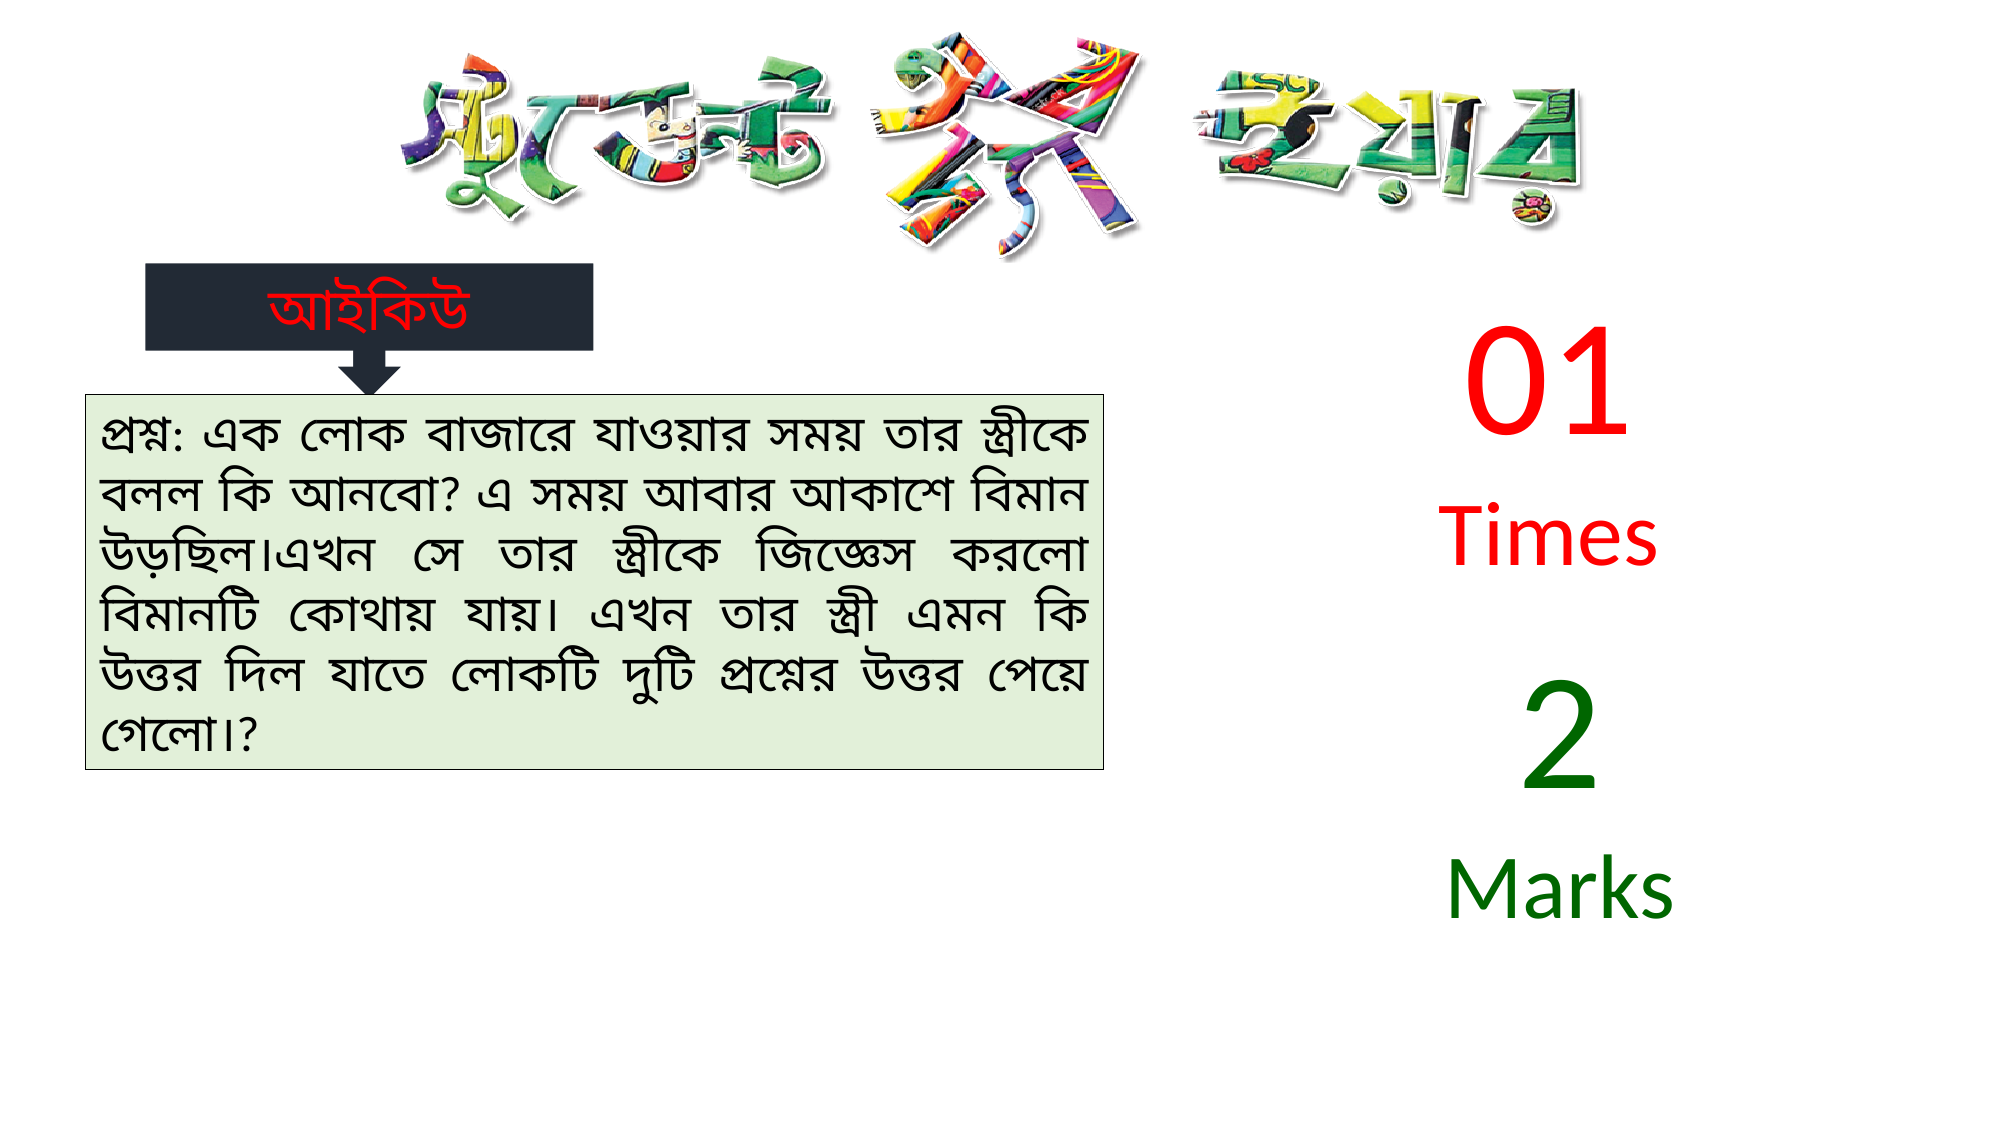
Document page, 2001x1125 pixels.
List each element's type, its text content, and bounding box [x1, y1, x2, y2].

text_box প্রশ্ন: এক লোক বাজারে যাওয়ার সময় তার স্ত্রীকে বলল কি আনবো? এ সময় আবার আকাশে বিমান উড়ছিল।এখন সে তার স্ত্রীকে জিজ্ঞেস করলো বিমানটি কোথায় যায়। এখন তার স্ত্রী এমন কি উত্তর দিল যাতে লোকটি দুটি প্রশ্নের উত্তর পেয়ে গেলো।? [85, 394, 387, 770]
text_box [387, 24, 1726, 970]
text_box আইকিউ [143, 261, 387, 394]
